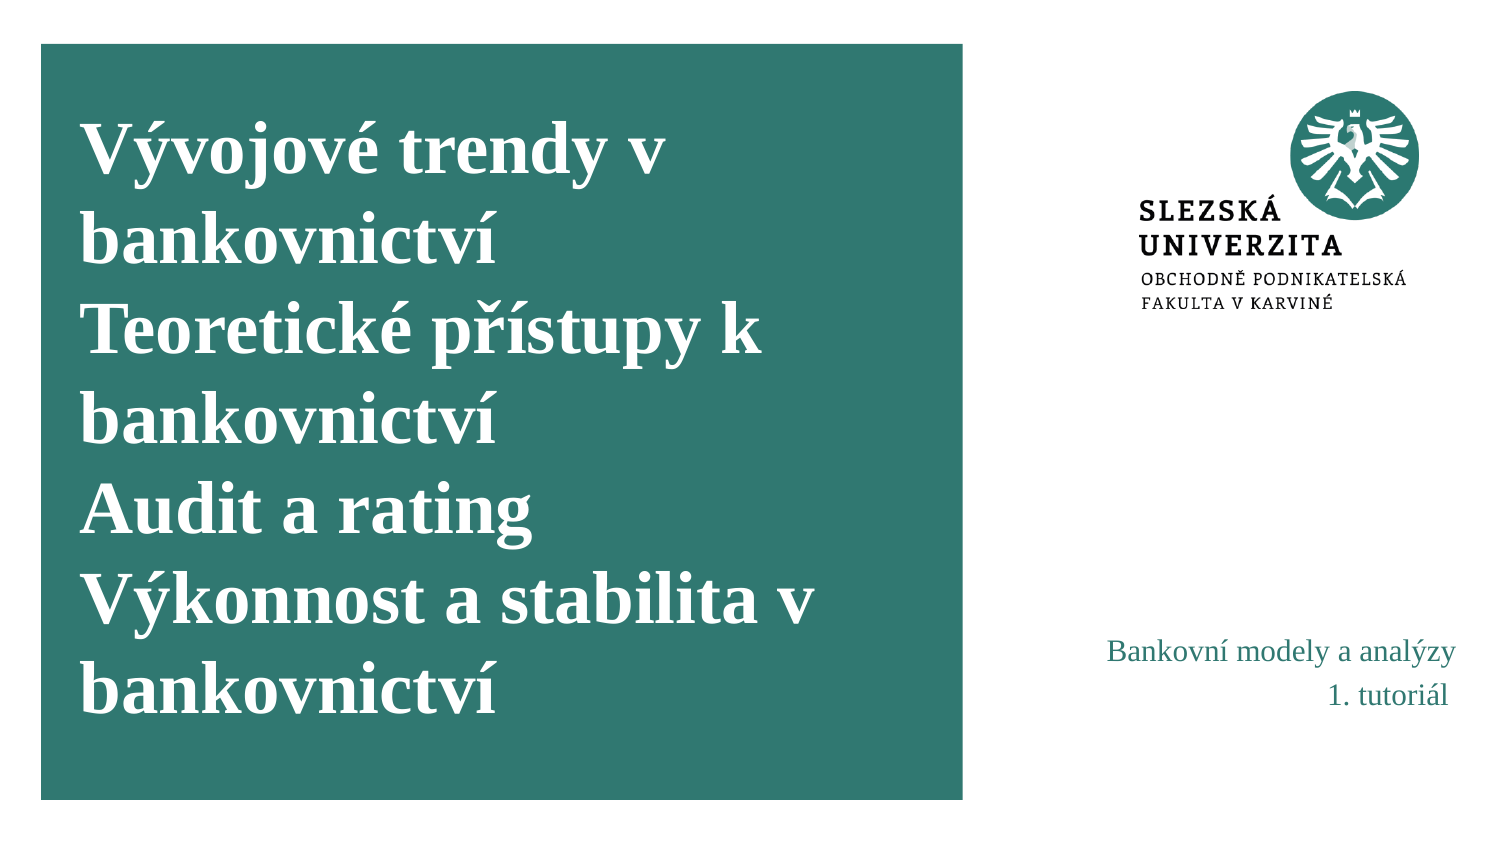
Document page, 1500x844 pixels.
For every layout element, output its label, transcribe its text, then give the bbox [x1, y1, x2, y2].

picture [1139, 90, 1419, 309]
text_box Bankovní modely a analýzy 1. tutoriál [1021, 622, 1472, 800]
text_box [39, 42, 965, 802]
title Vývojové trendy v bankovnictví Teoretické přístupy k bankovnictví Audit a rating Výkonnost a stabilita v bankovnictví [64, 91, 963, 741]
